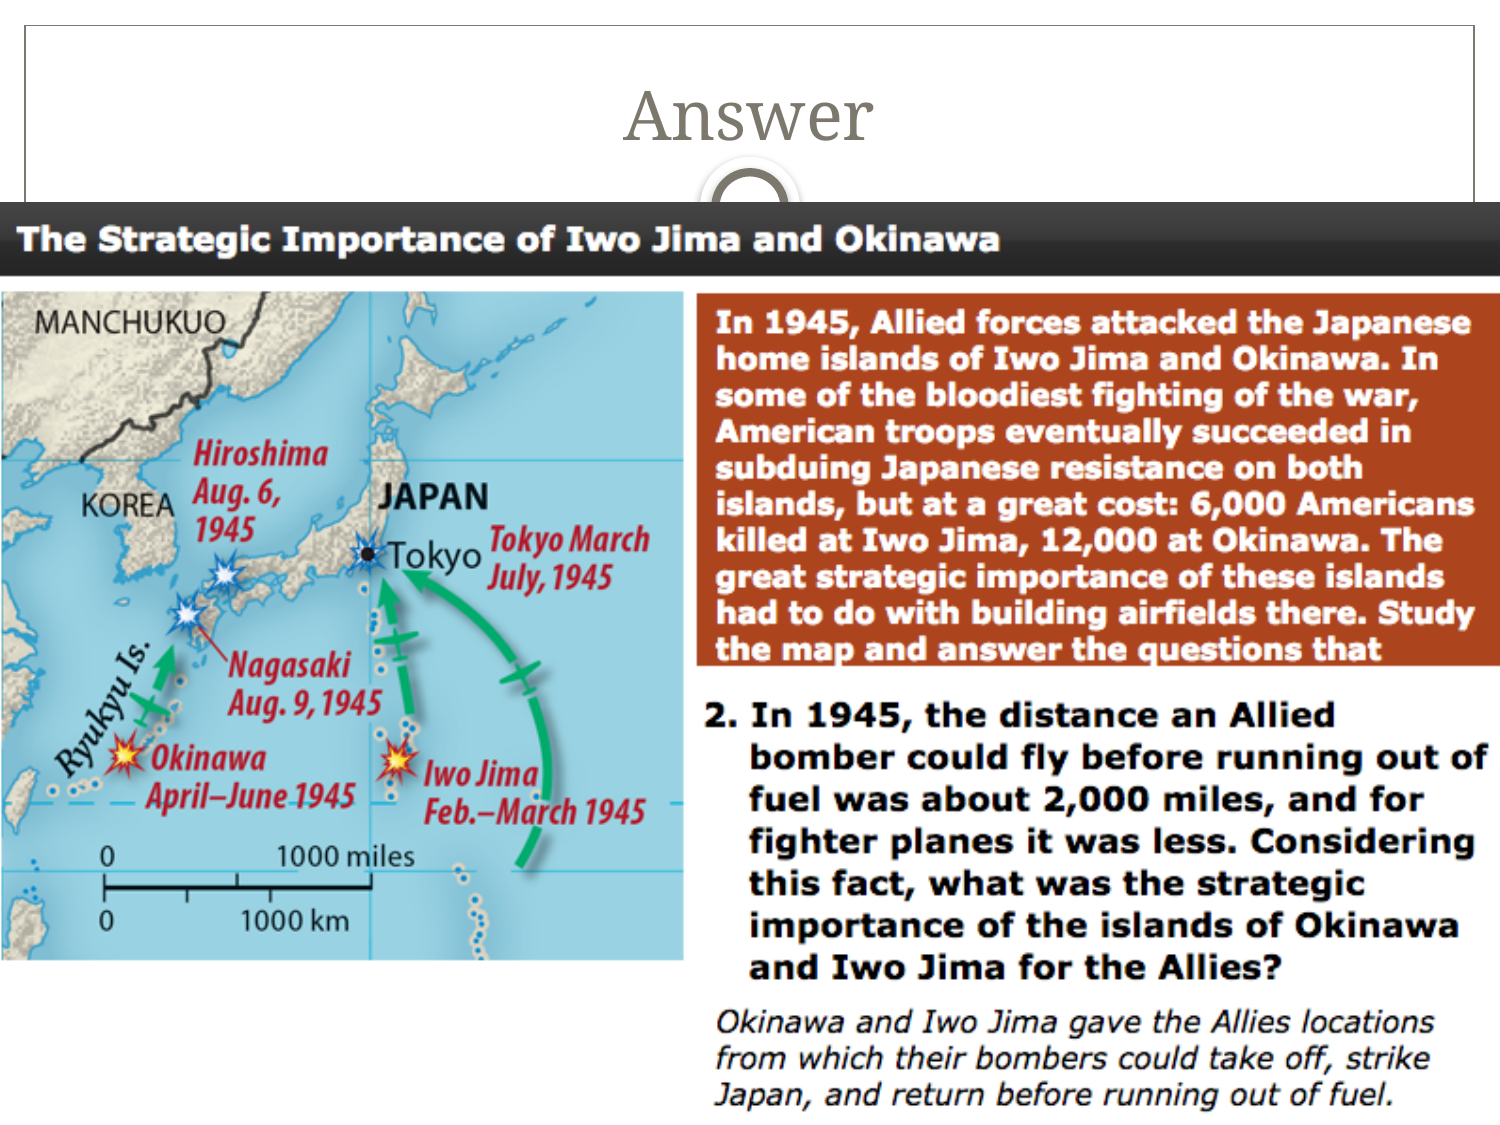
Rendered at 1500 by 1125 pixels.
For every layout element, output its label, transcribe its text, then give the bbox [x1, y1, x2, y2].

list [0, 202, 1500, 1125]
title Answer [49, 37, 1450, 162]
